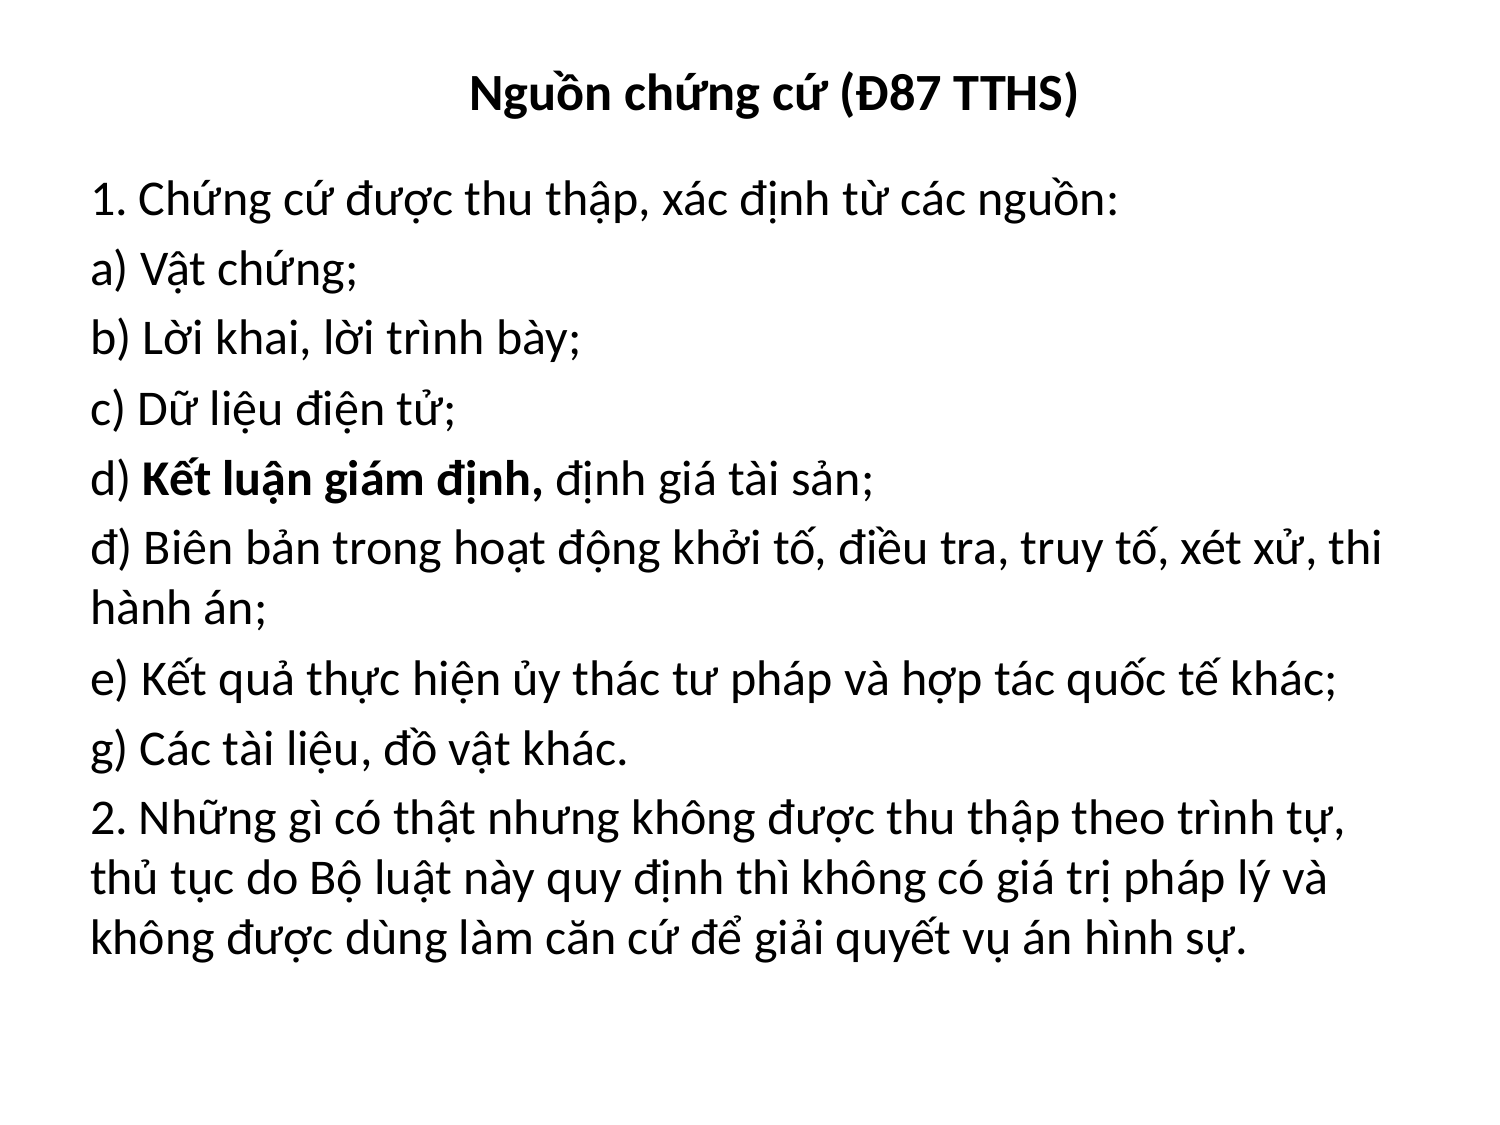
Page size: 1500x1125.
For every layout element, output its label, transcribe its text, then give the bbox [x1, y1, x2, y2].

list 1. Chứng cứ được thu thập, xác định từ các nguồn: a) Vật chứng; b) Lời khai, lời trình bày; c) Dữ liệu điện tử; d) Kết luận giám định, định giá tài sản; đ) Biên bản trong hoạt động khởi tố, điều tra, truy tố, xét xử, thi hành án; e) Kết quả thực hiện ủy thác tư pháp và hợp tác quốc tế khác; g) Các tài liệu, đồ vật khác. 2. Những gì có thật nhưng không được thu thập theo trình tự, thủ tục do Bộ luật này quy định thì không có giá trị pháp lý và không được dùng làm căn cứ để giải quyết vụ án hình sự. [75, 157, 1425, 1013]
title Nguồn chứng cứ (Đ87 TTHS) [99, 50, 1450, 193]
